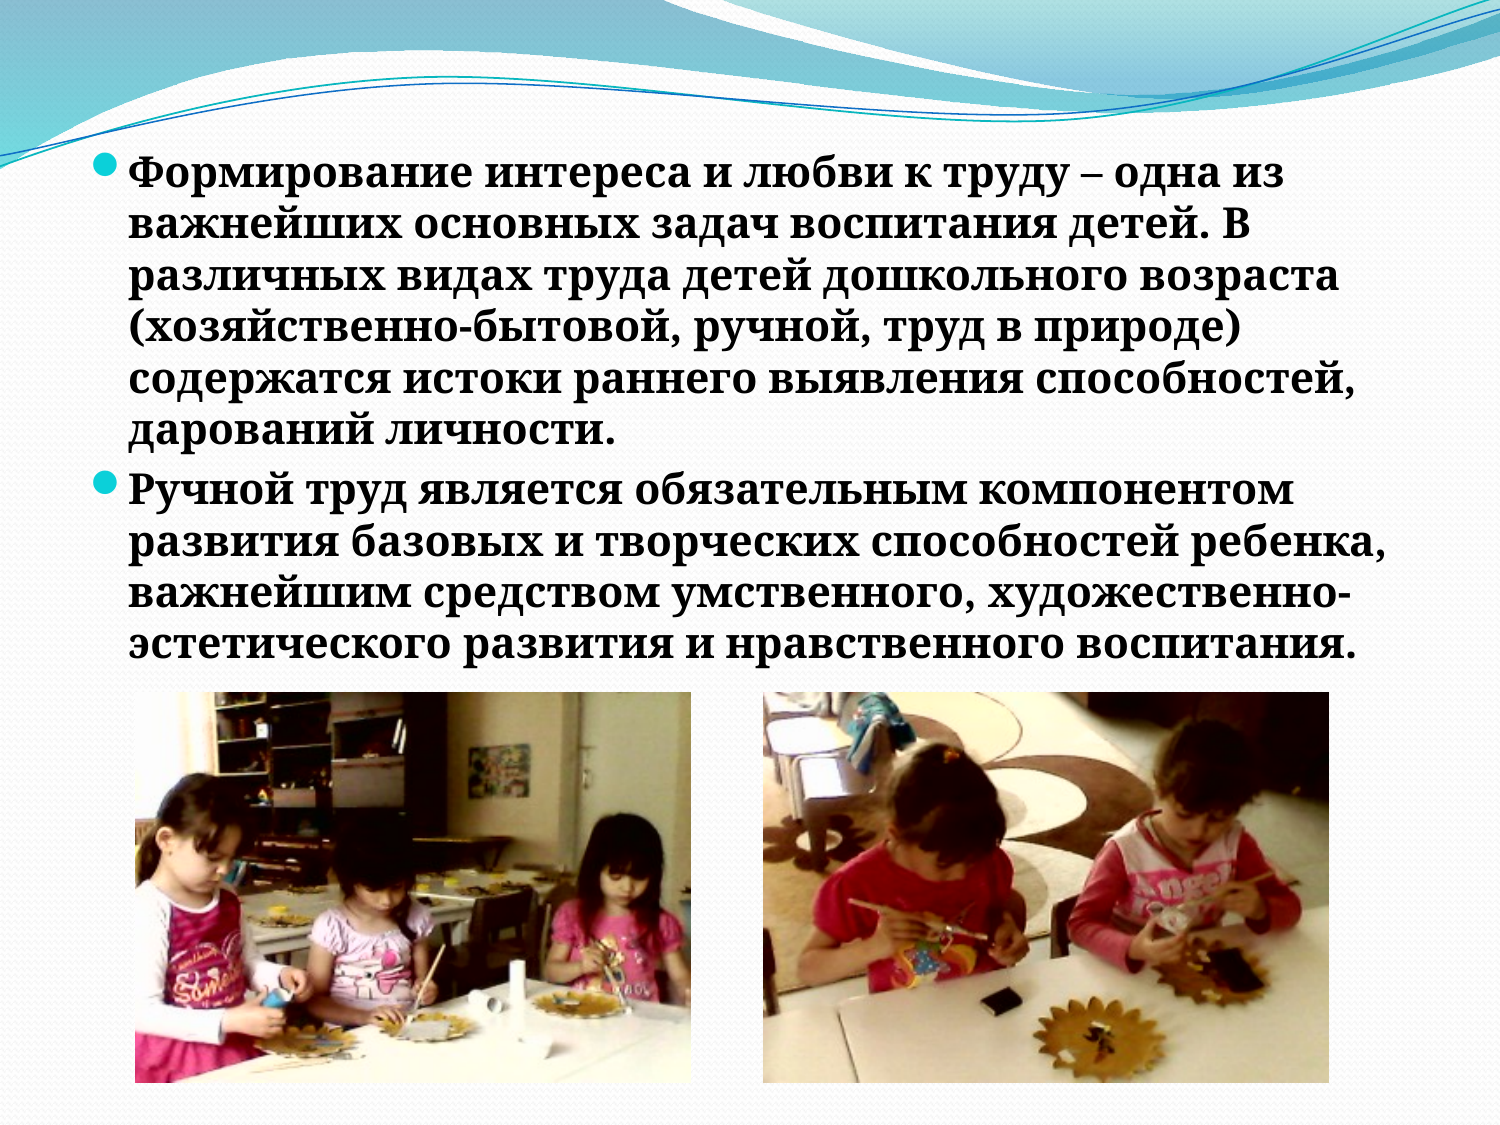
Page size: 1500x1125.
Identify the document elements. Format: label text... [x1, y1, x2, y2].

list Формирование интереса и любви к труду – одна из важнейших основных задач воспитания детей. В различных видах труда детей дошкольного возраста (хозяйственно-бытовой, ручной, труд в природе) содержатся истоки раннего выявления способностей, дарований личности. Ручной труд является обязательным компонентом развития базовых и творческих способностей ребенка, важнейшим средством умственного, художественно-эстетического развития и нравственного воспитания. [75, 137, 1425, 716]
picture [763, 692, 1329, 1083]
picture [135, 692, 692, 1083]
